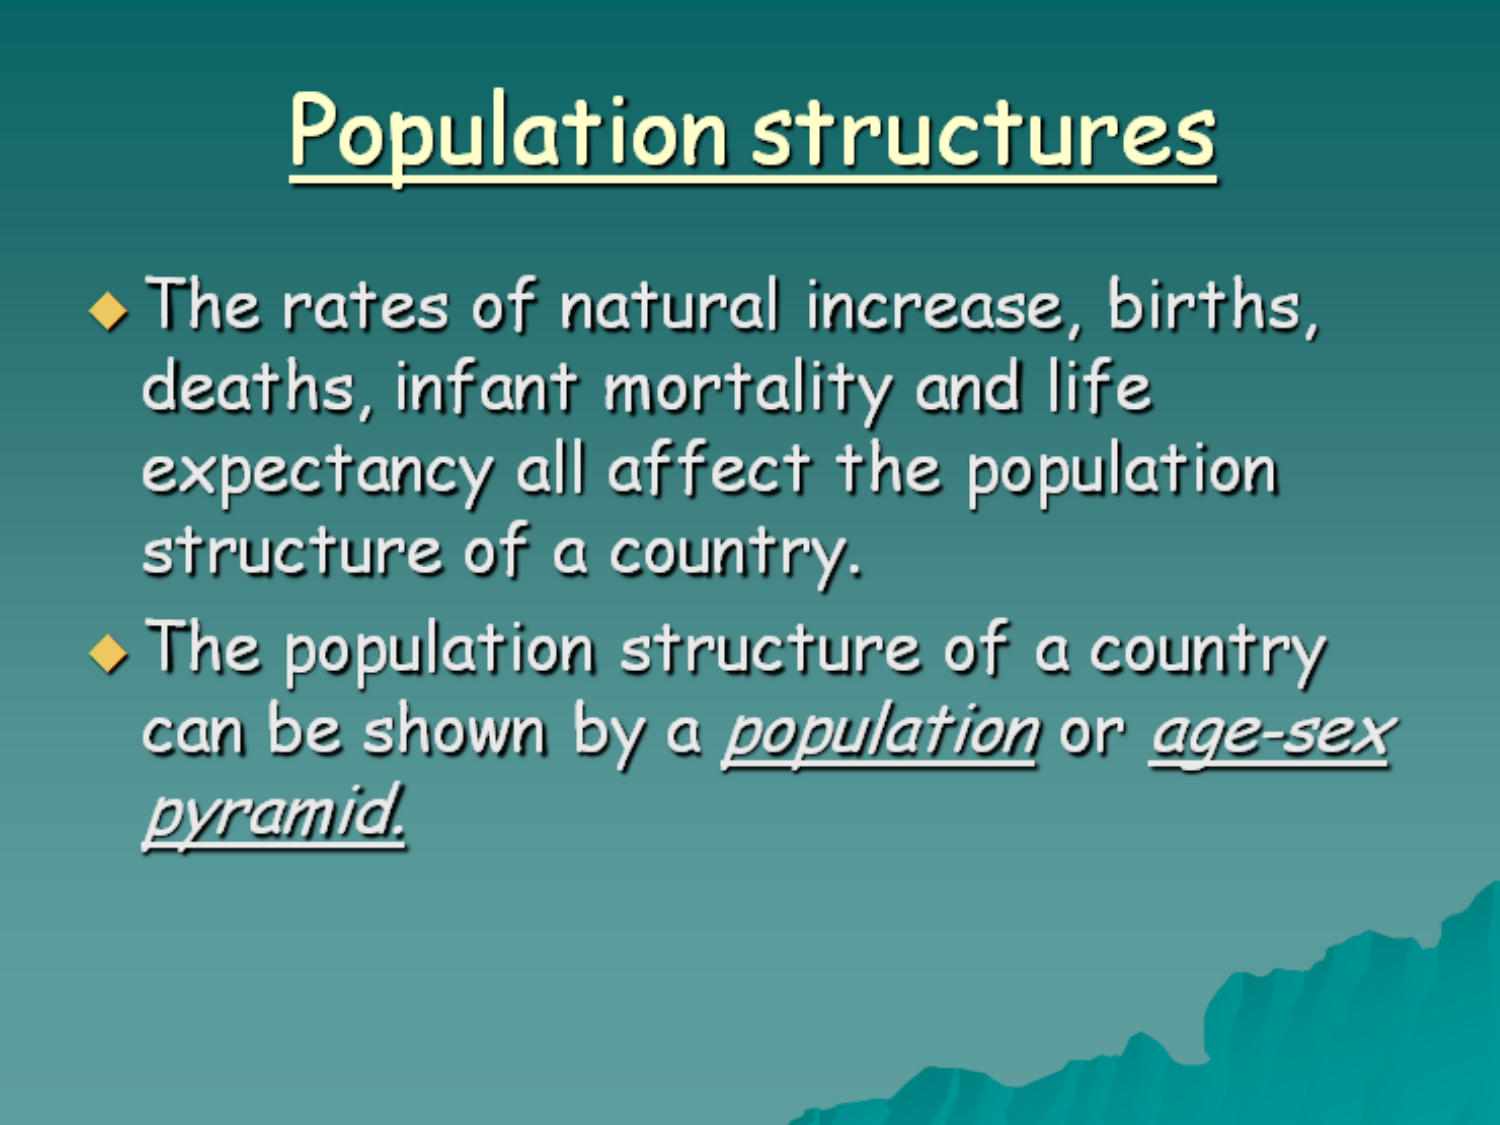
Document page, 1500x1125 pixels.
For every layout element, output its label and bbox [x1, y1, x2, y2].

list [0, 0, 1500, 1125]
